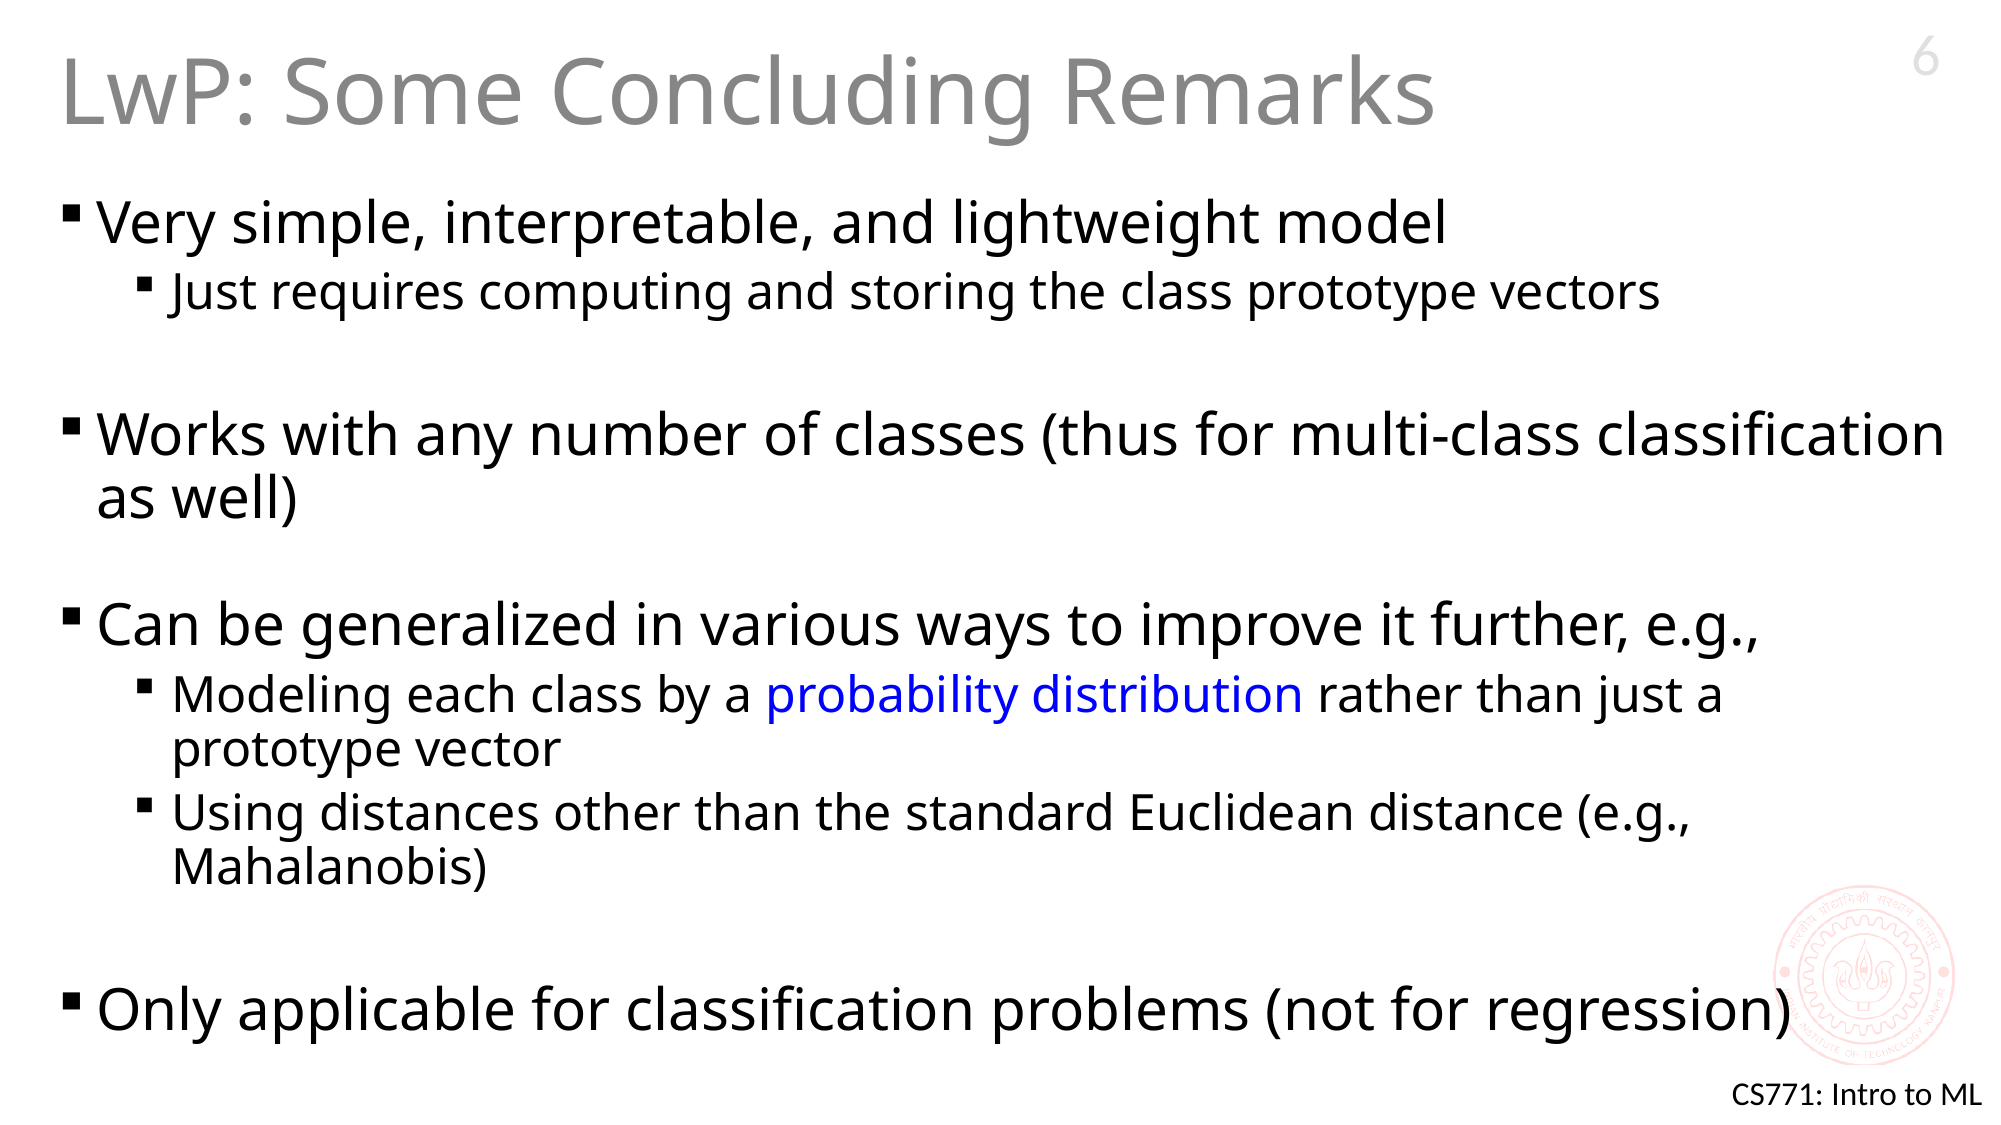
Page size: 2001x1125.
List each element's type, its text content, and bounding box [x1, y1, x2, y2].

list Very simple, interpretable, and lightweight model Just requires computing and storing the class prototype vectors Works with any number of classes (thus for multi-class classification as well) Can be generalized in various ways to improve it further, e.g., Modeling each class by a probability distribution rather than just a prototype vector Using distances other than the standard Euclidean distance (e.g., Mahalanobis) Only applicable for classification problems (not for regression) [43, 185, 1970, 1098]
slide_number 6 [1857, 22, 1957, 83]
title LwP: Some Concluding Remarks [43, 27, 1970, 163]
